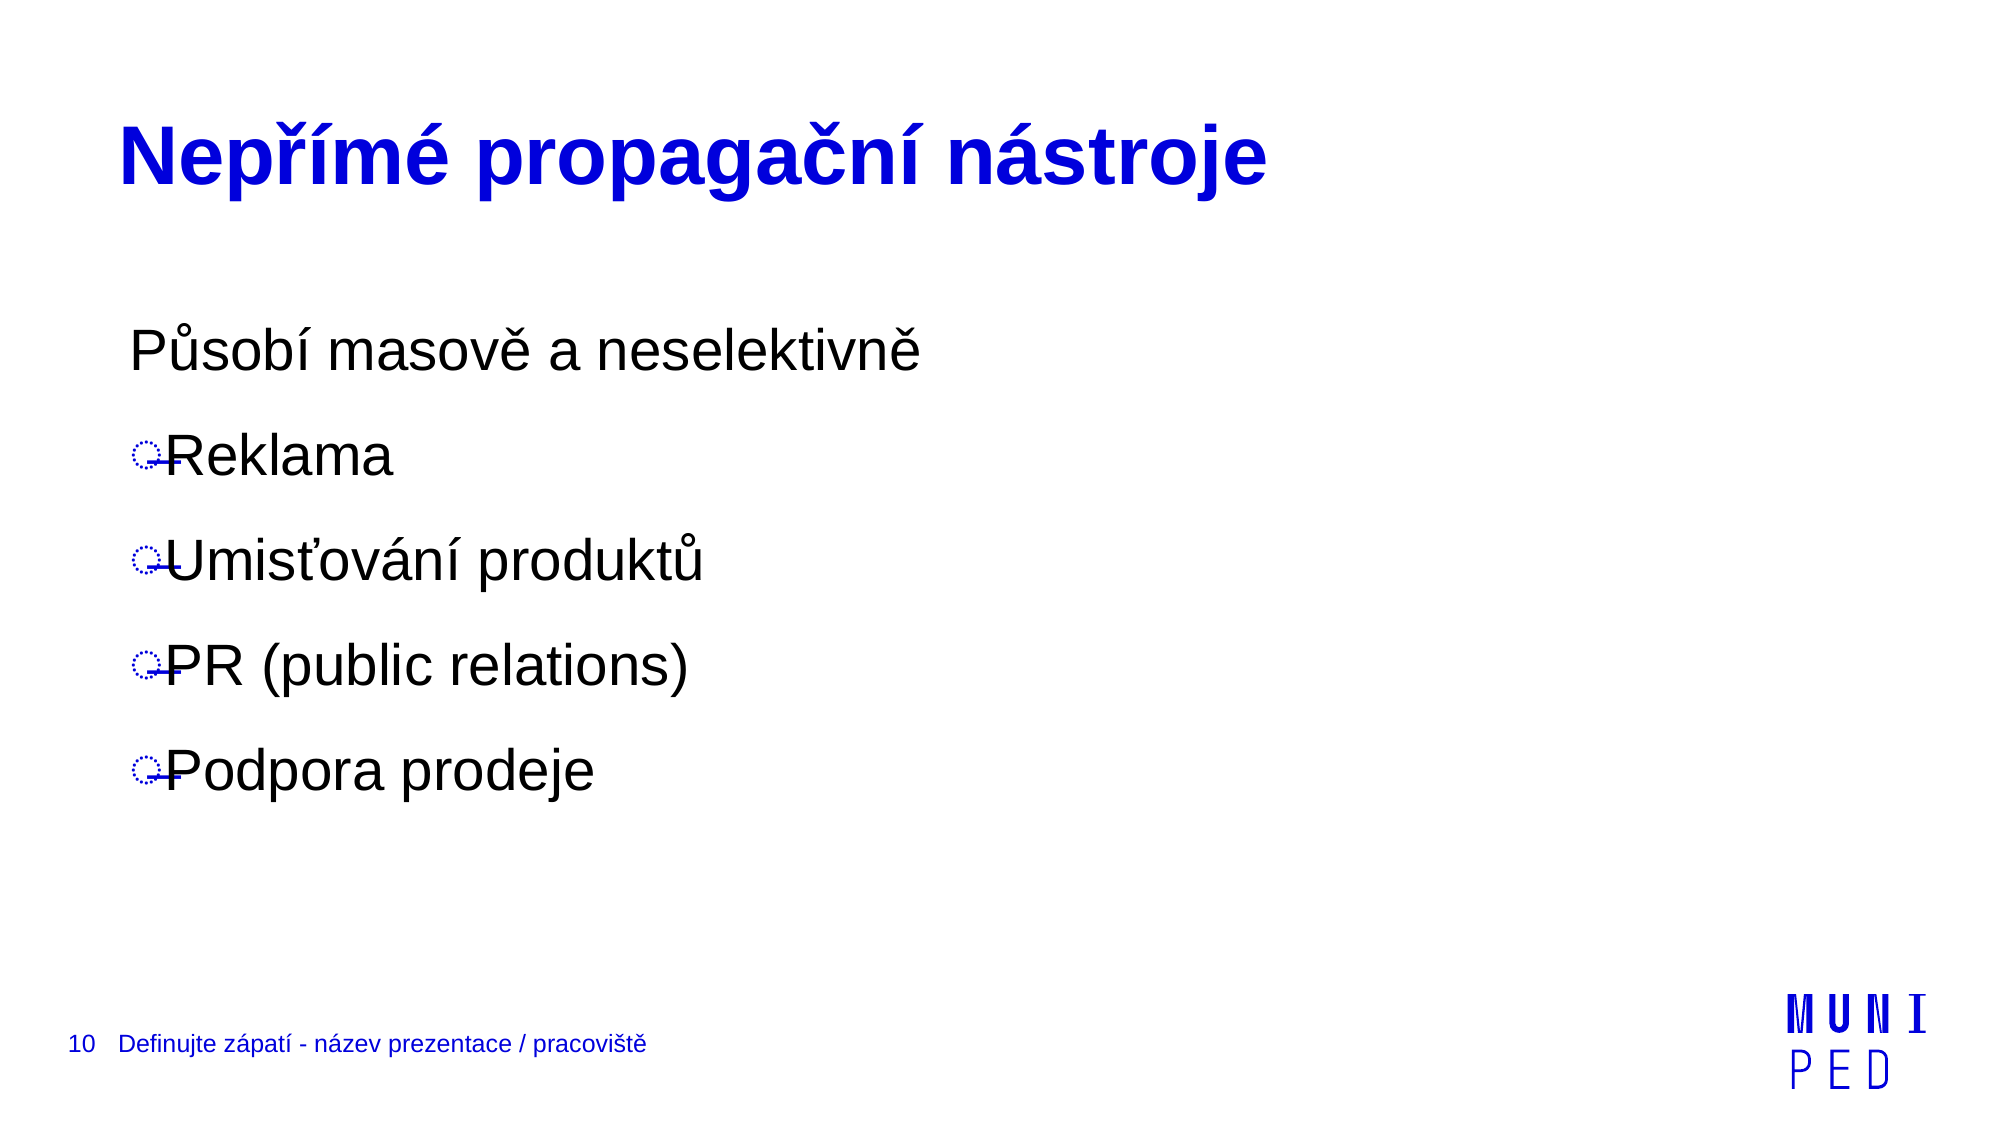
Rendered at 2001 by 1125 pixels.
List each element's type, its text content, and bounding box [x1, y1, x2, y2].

slide_number 10 [67, 1021, 110, 1063]
list Působí masově a neselektivně Reklama Umisťování produktů PR (public relations) Podpora prodeje [118, 277, 1883, 957]
footer Definujte zápatí - název prezentace / pracoviště [118, 1021, 1418, 1063]
title Nepřímé propagační nástroje [118, 118, 1883, 193]
